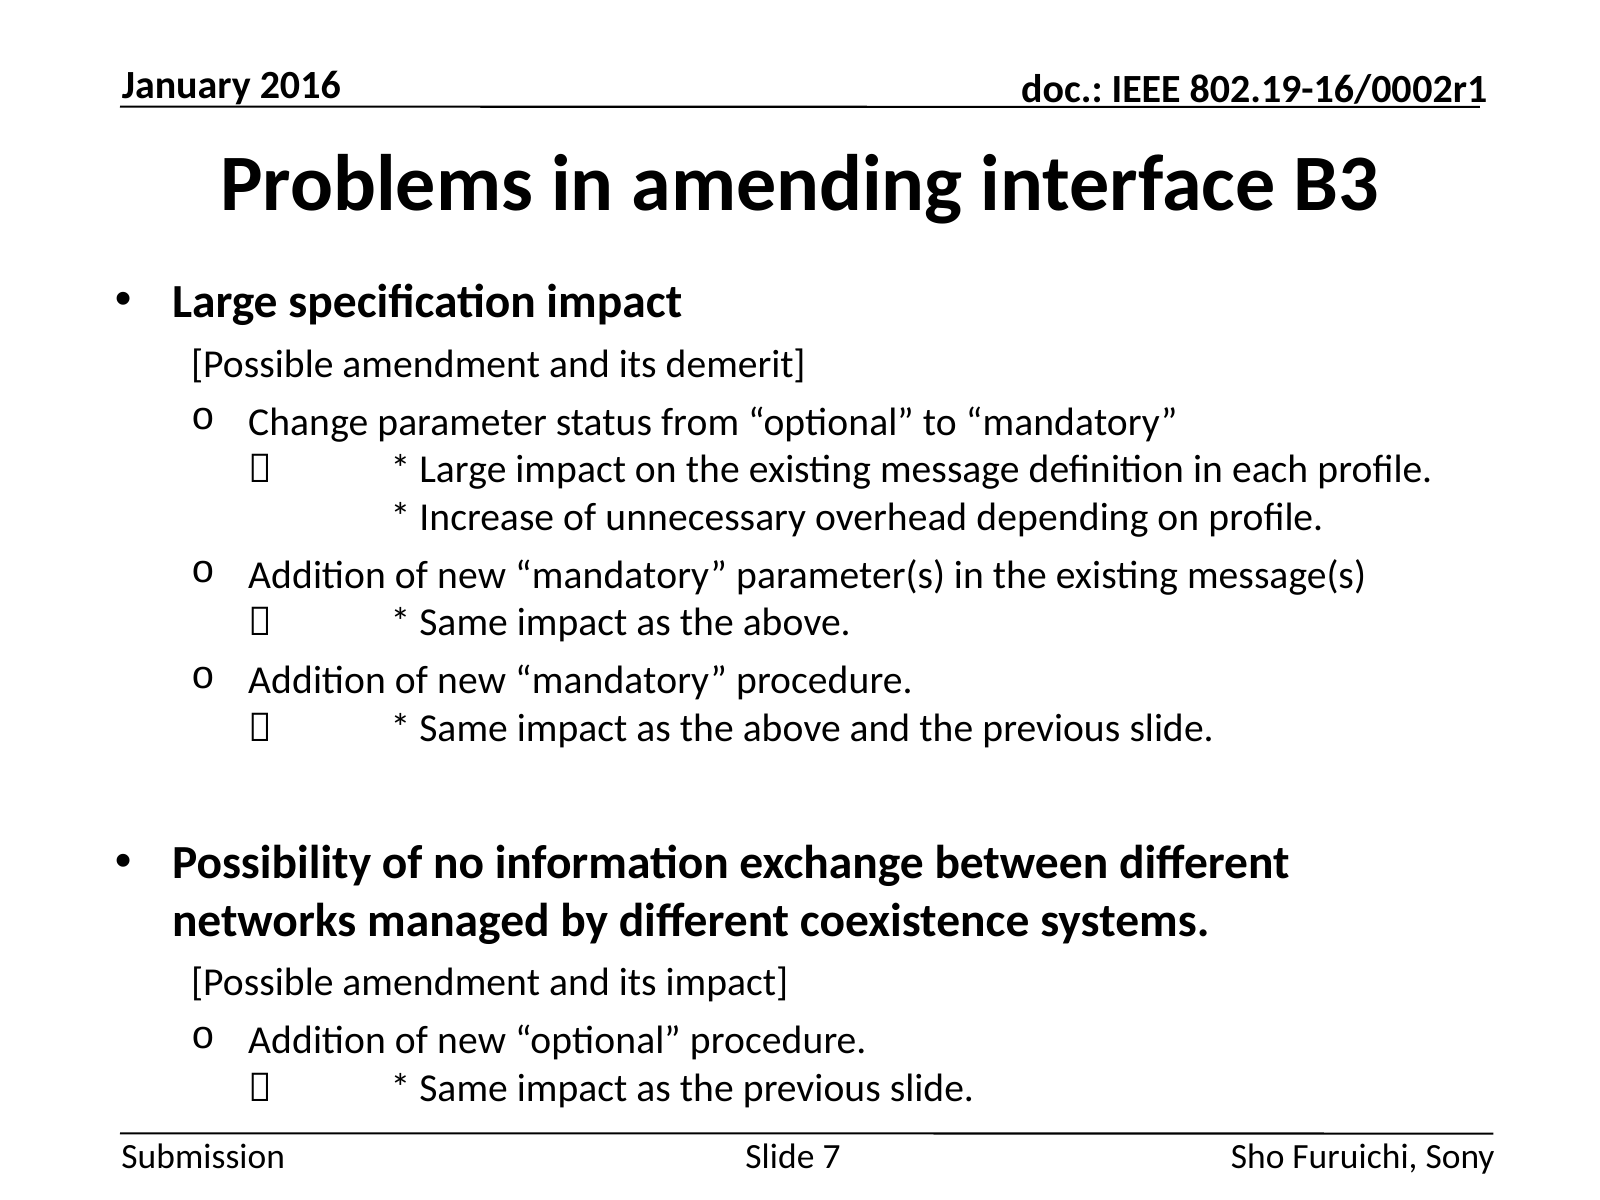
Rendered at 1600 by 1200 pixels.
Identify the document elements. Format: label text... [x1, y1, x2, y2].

slide_number Slide 7 [733, 1132, 854, 1197]
title Problems in amending interface B3 [119, 119, 1480, 238]
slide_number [121, 58, 451, 107]
text_box Large specification impact [Possible amendment and its demerit] Change parameter status from “optional” to “mandatory”  * Large impact on the existing message definition in each profile. * Increase of unnecessary overhead depending on profile. Addition of new “mandatory” parameter(s) in the existing message(s)  * Same impact as the above. Addition of new “mandatory” procedure.  * Same impact as the above and the previous slide. Possibility of no information exchange between different networks managed by different coexistence systems. [Possible amendment and its impact] Addition of new “optional” procedure.  * Same impact as the previous slide. [99, 262, 1493, 1125]
footer Sho Furuichi, Sony [937, 1132, 1495, 1174]
